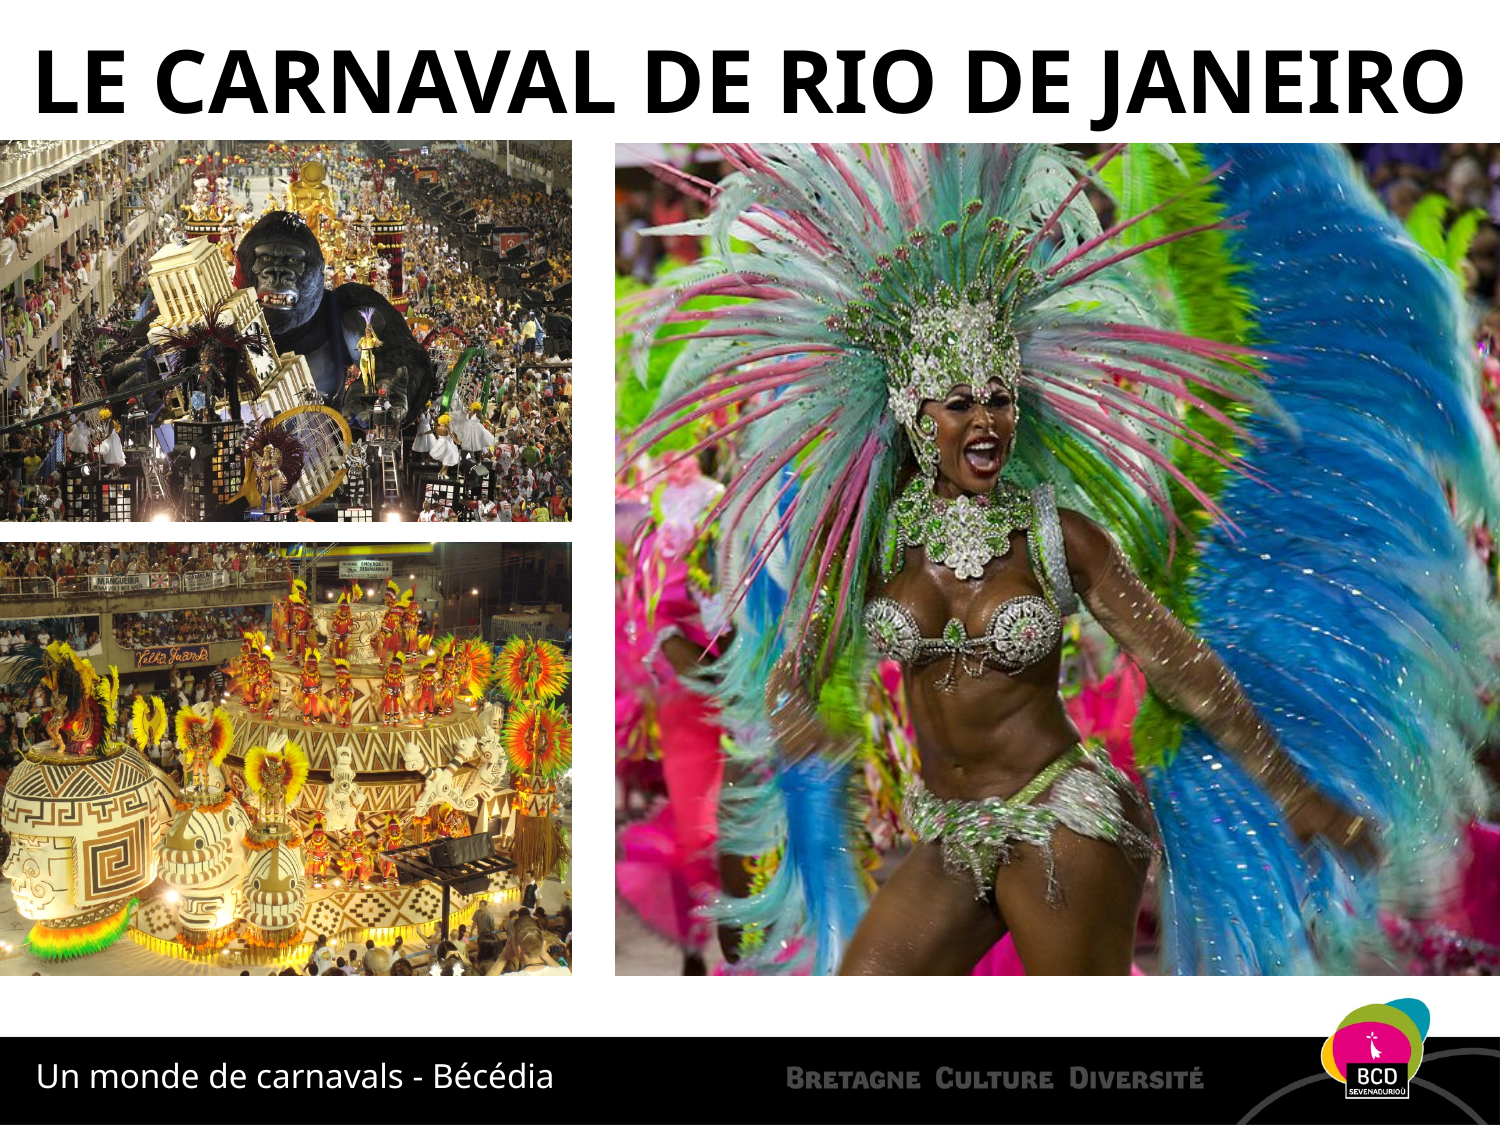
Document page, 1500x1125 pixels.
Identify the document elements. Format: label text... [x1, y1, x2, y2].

picture [0, 542, 573, 977]
text_box Le carnaval de Rio de janeiro [0, 19, 1500, 139]
picture [0, 978, 1500, 1125]
picture [614, 142, 1500, 977]
text_box Un monde de carnavals - Bécédia [20, 1048, 571, 1103]
picture [0, 139, 572, 522]
